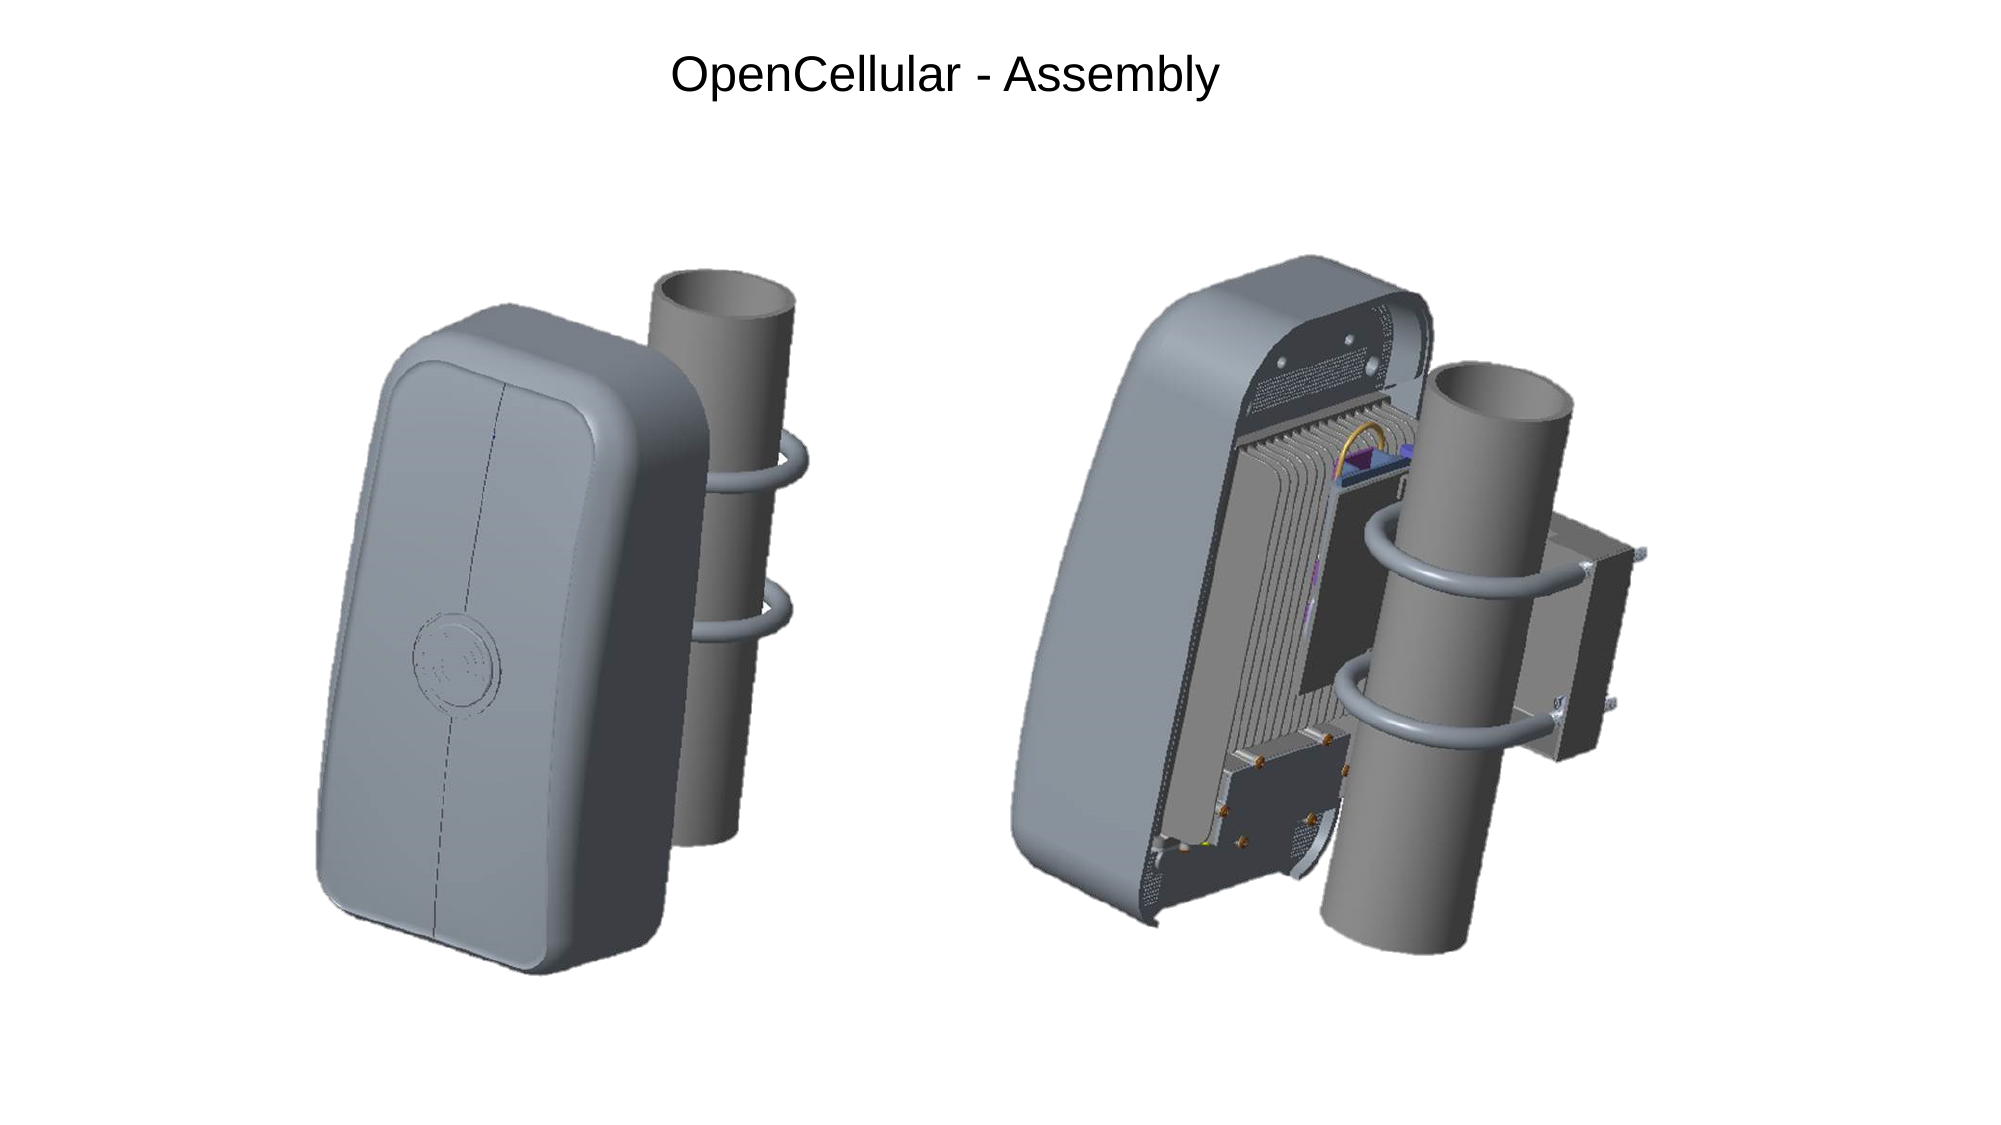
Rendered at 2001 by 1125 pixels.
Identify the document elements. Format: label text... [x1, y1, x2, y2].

text_box OpenCellular - Assembly [655, 34, 1236, 109]
picture [981, 191, 1708, 1028]
picture [302, 205, 854, 1014]
